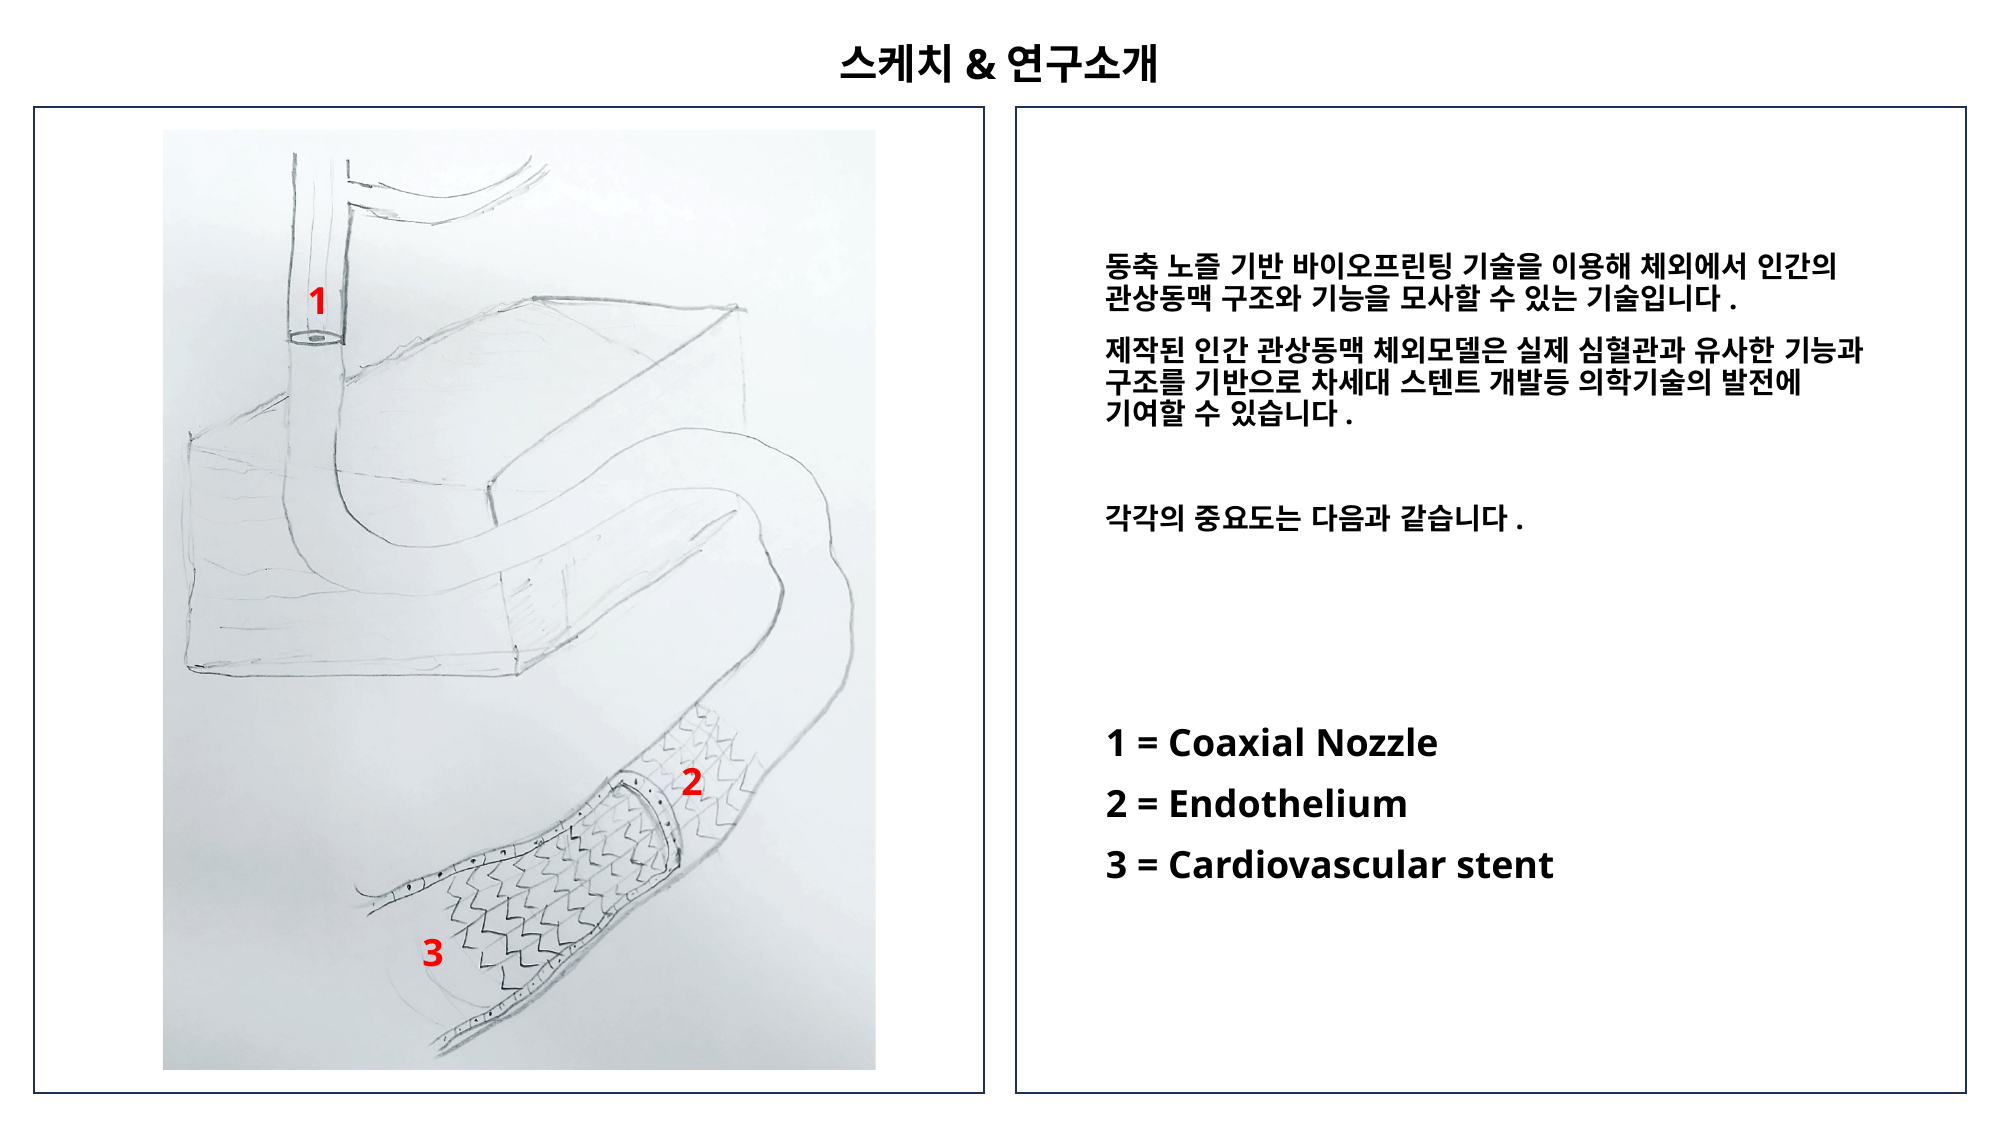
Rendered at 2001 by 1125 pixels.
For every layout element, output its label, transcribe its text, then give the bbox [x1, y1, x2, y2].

text_box [33, 106, 985, 1094]
text_box 스케치&연구소개 [697, 0, 1303, 96]
picture [162, 129, 876, 1070]
text_box [1015, 106, 1967, 1094]
text_box 1 = Coaxial Nozzle 2 = Endothelium 3 = Cardiovascular stent [1090, 716, 1768, 953]
text_box 동축 노즐 기반 바이오프린팅 기술을 이용해 체외에서 인간의 관상동맥 구조와 기능을 모사할 수 있는 기술입니다. 제작된 인간 관상동맥 체외모델은 실제 심혈관과 유사한 기능과 구조를 기반으로 차세대 스텐트 개발등 의학기술의 발전에 기여할 수 있습니다. 각각의 중요도는 다음과 같습니다. [1090, 244, 1892, 645]
